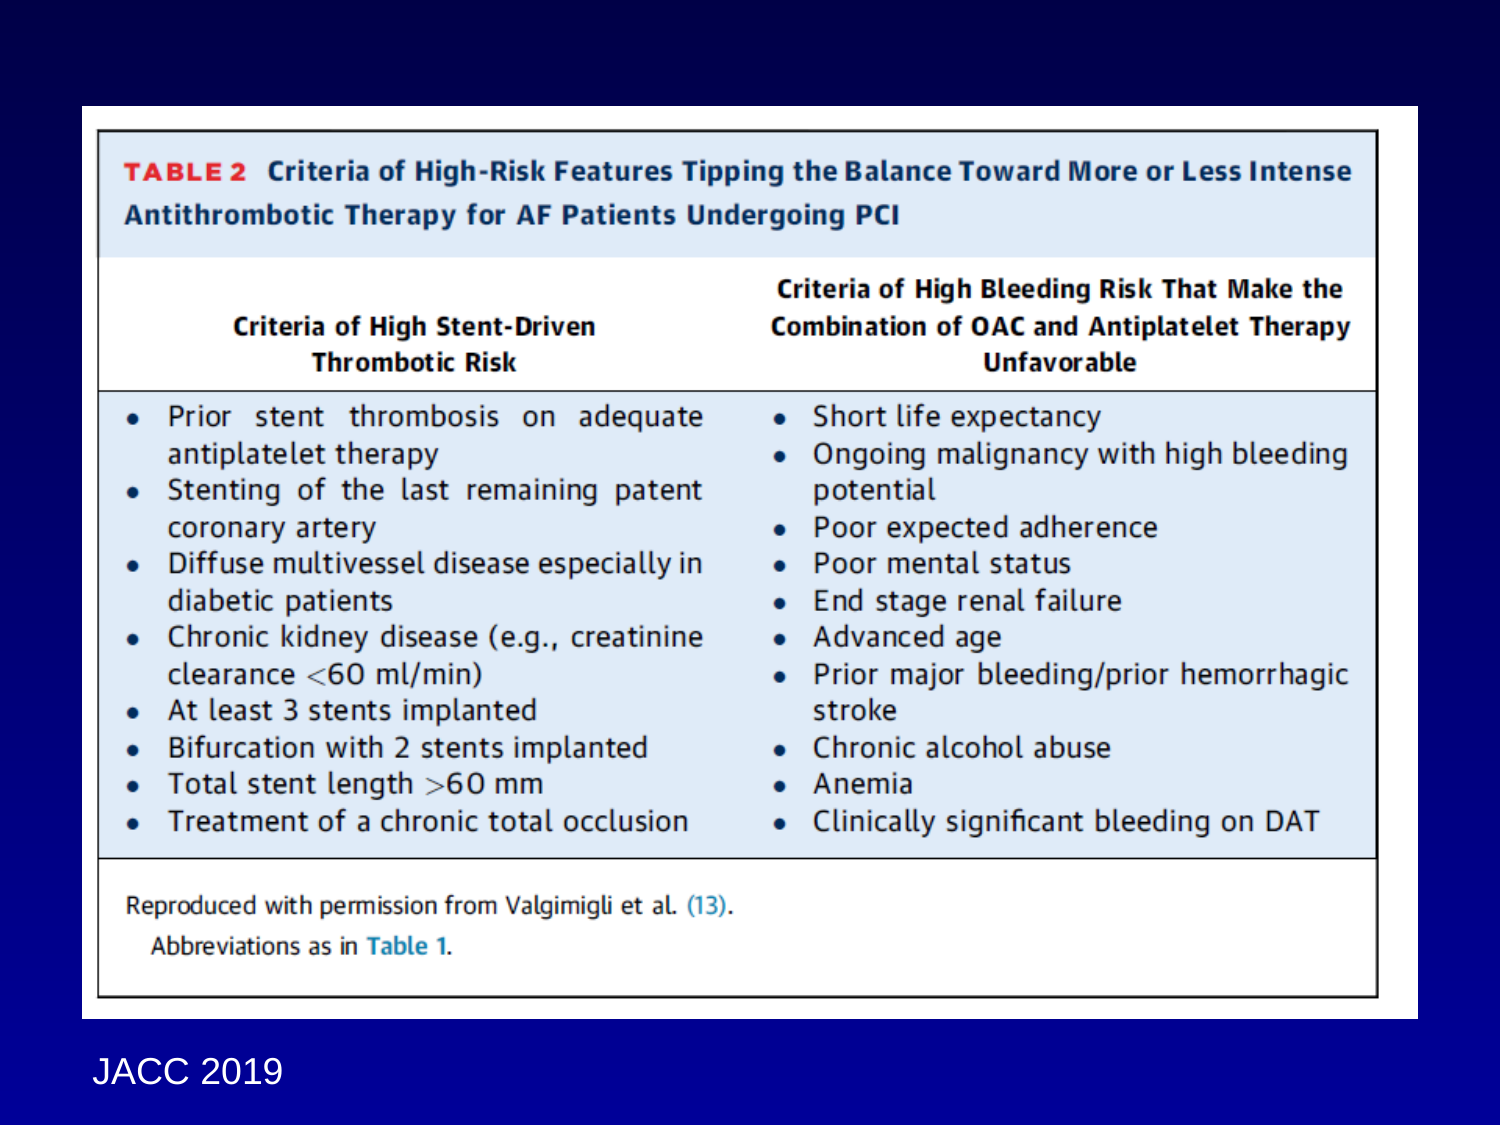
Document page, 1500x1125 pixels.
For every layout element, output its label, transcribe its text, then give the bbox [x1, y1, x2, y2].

text_box JACC 2019 [77, 1039, 299, 1100]
picture [81, 105, 1419, 1019]
